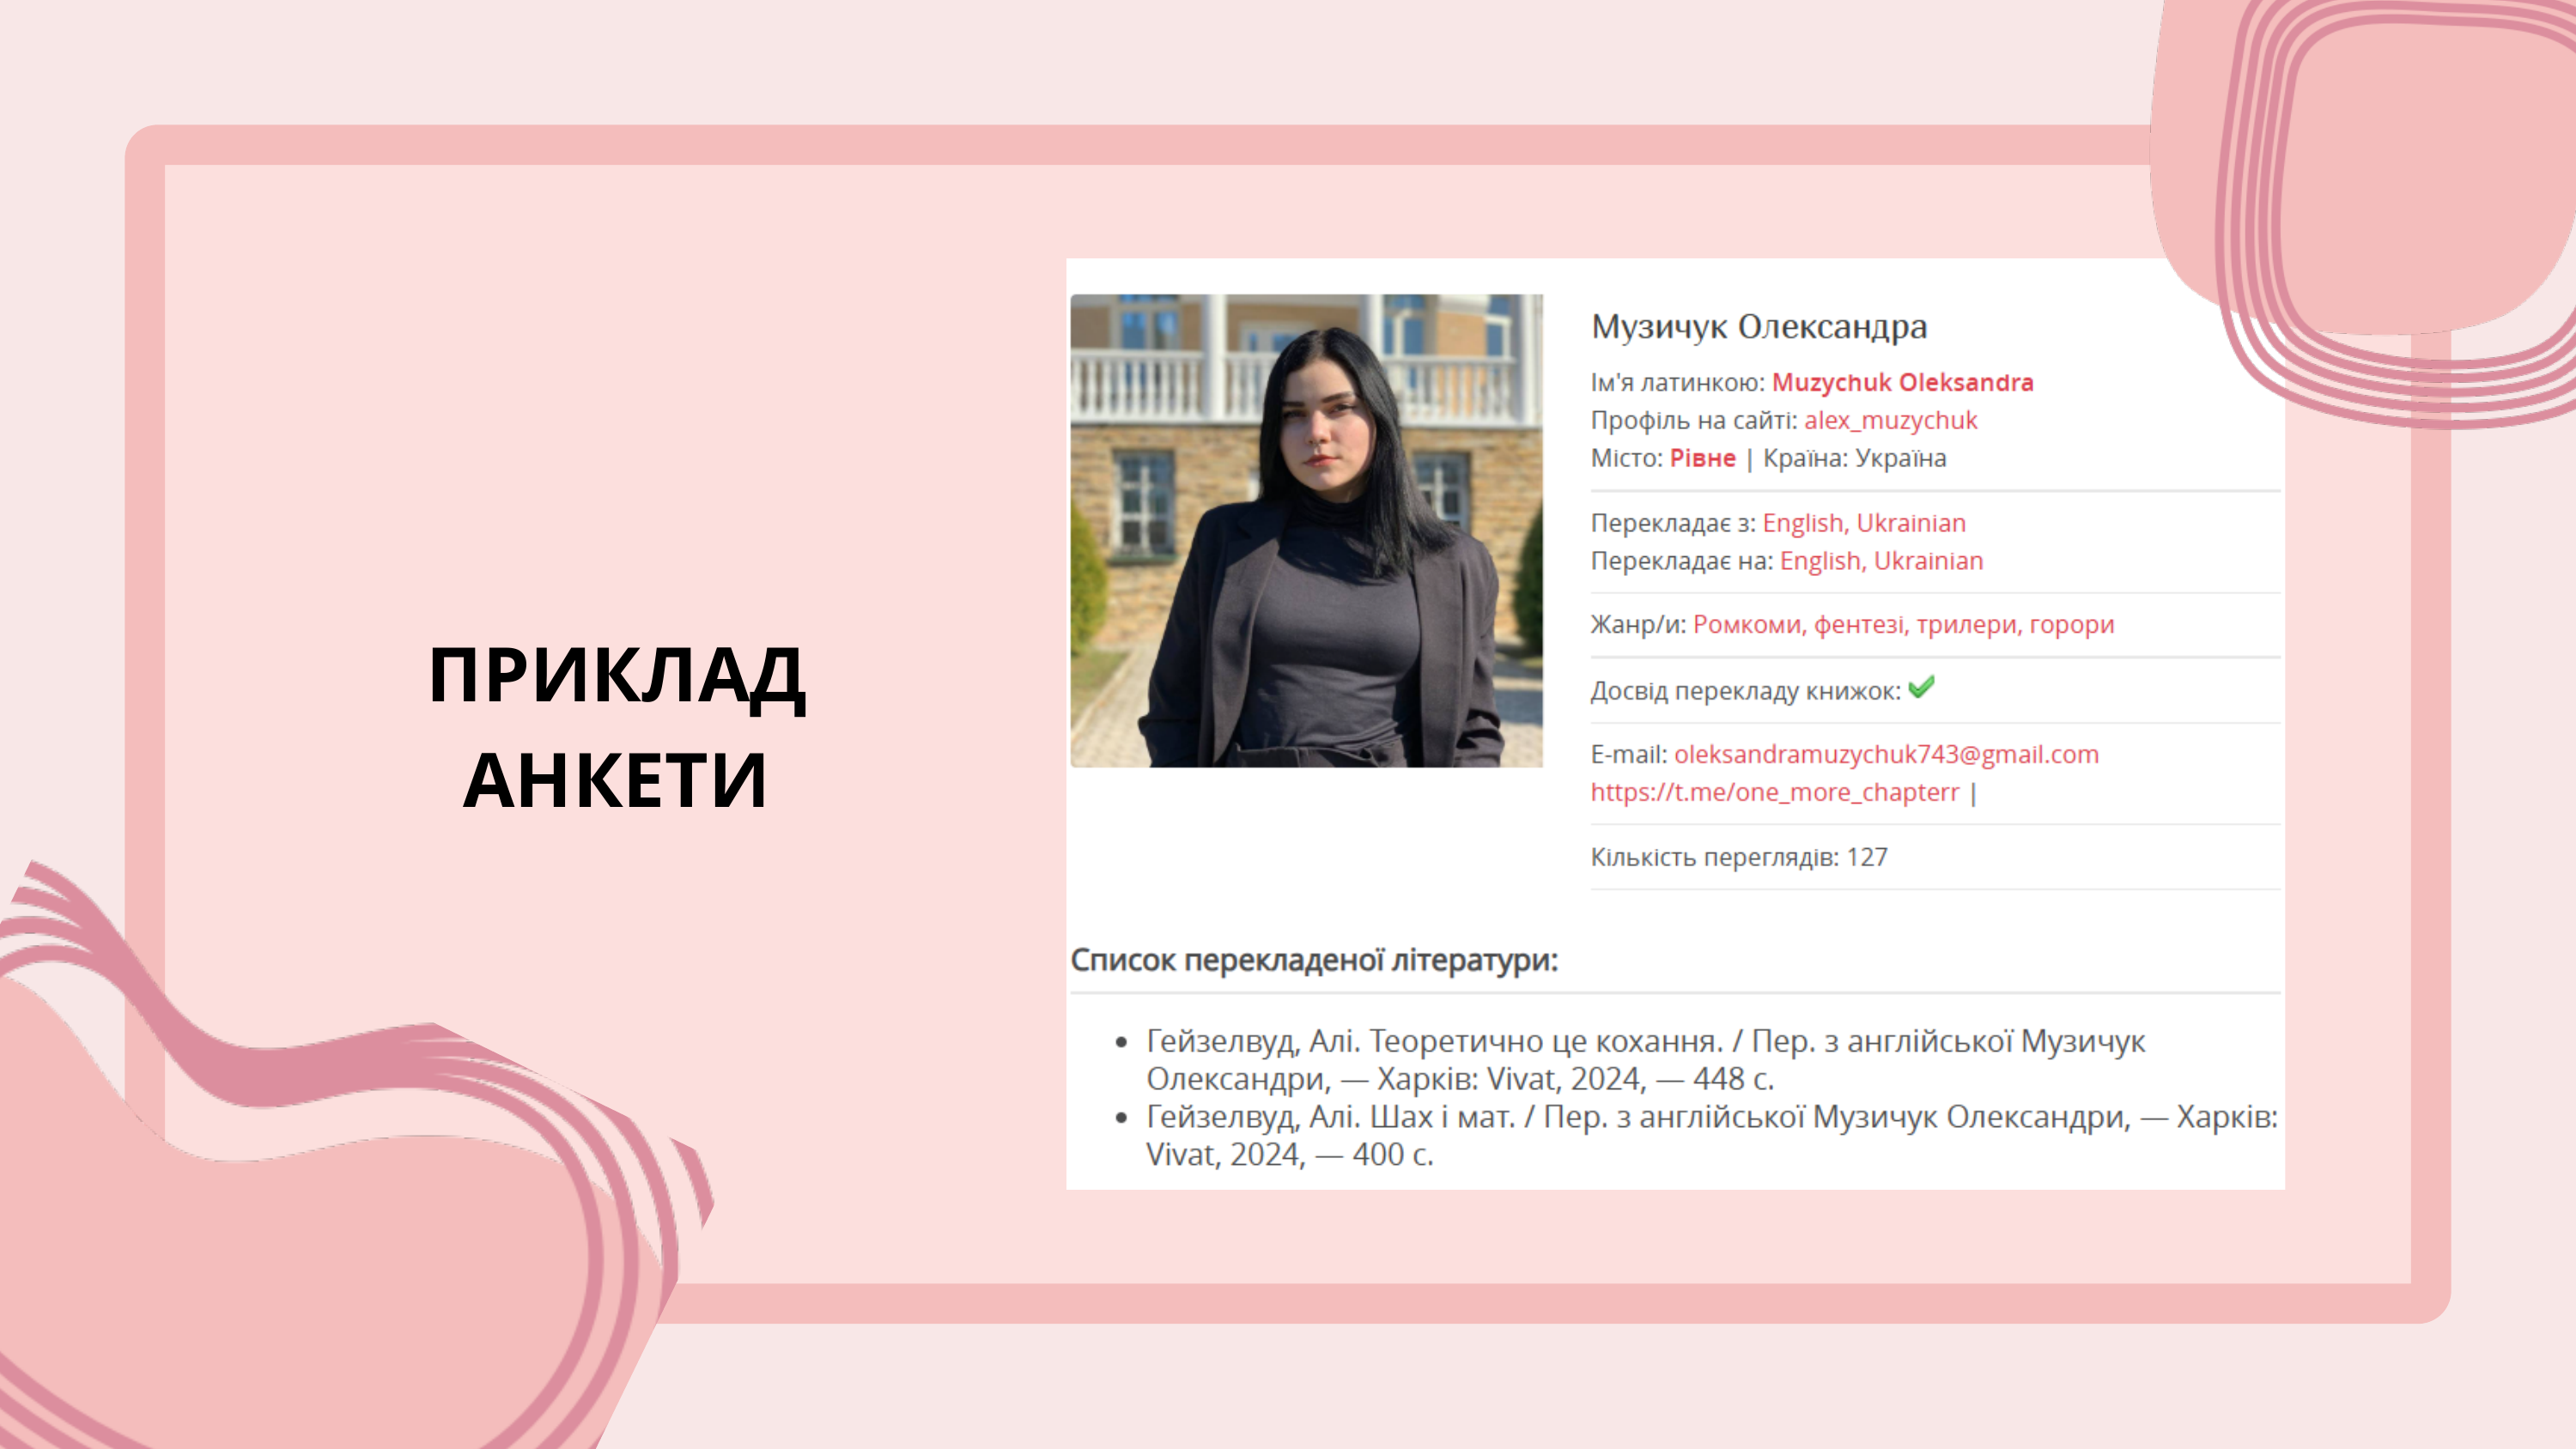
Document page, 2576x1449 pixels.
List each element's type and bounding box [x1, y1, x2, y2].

text_box [0, 834, 663, 1449]
text_box [144, 144, 2432, 1304]
text_box [2123, 0, 2576, 435]
